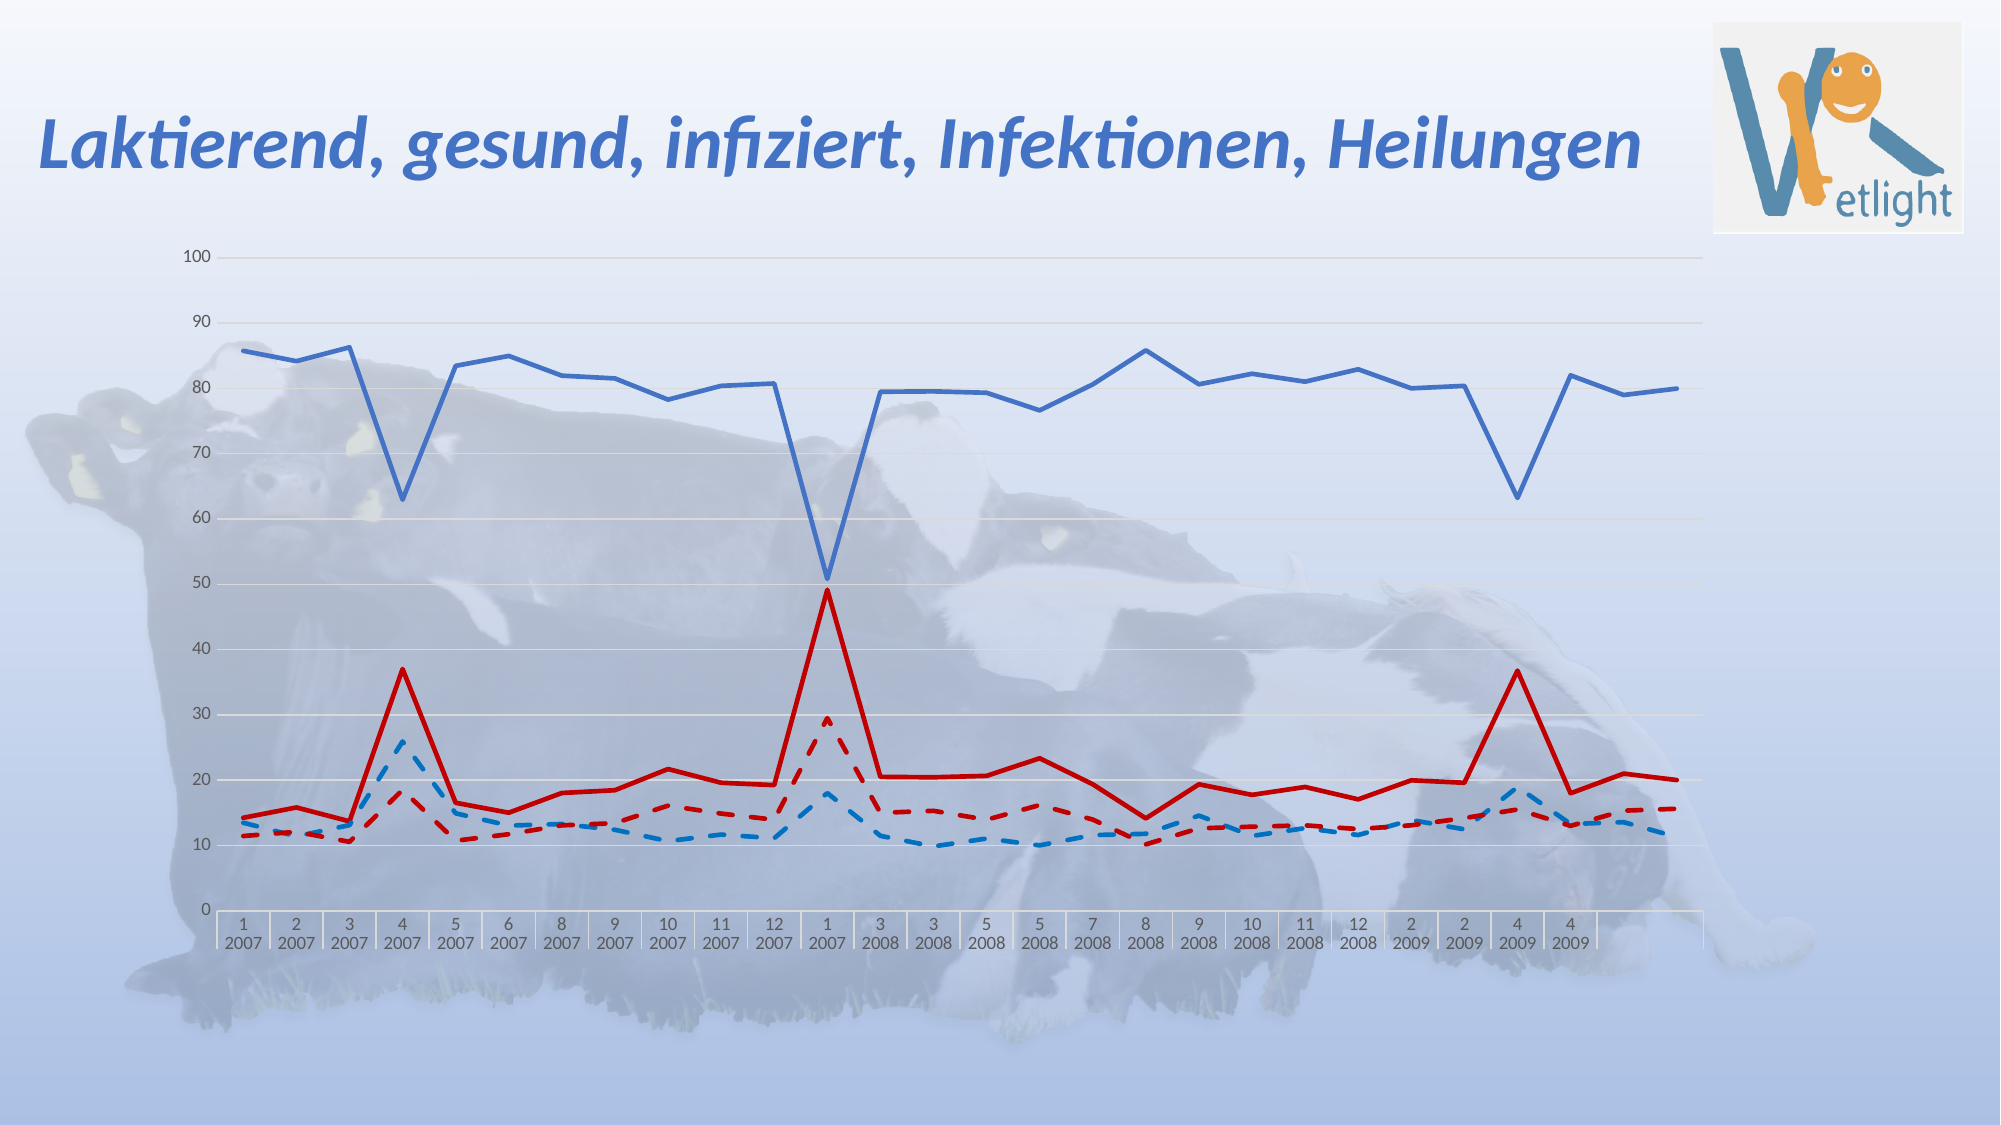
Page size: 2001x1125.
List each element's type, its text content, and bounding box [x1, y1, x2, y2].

chart [145, 229, 1720, 990]
text_box Laktierend, gesund, infiziert, Infektionen, Heilungen [23, 86, 1855, 192]
picture [1713, 22, 1964, 234]
